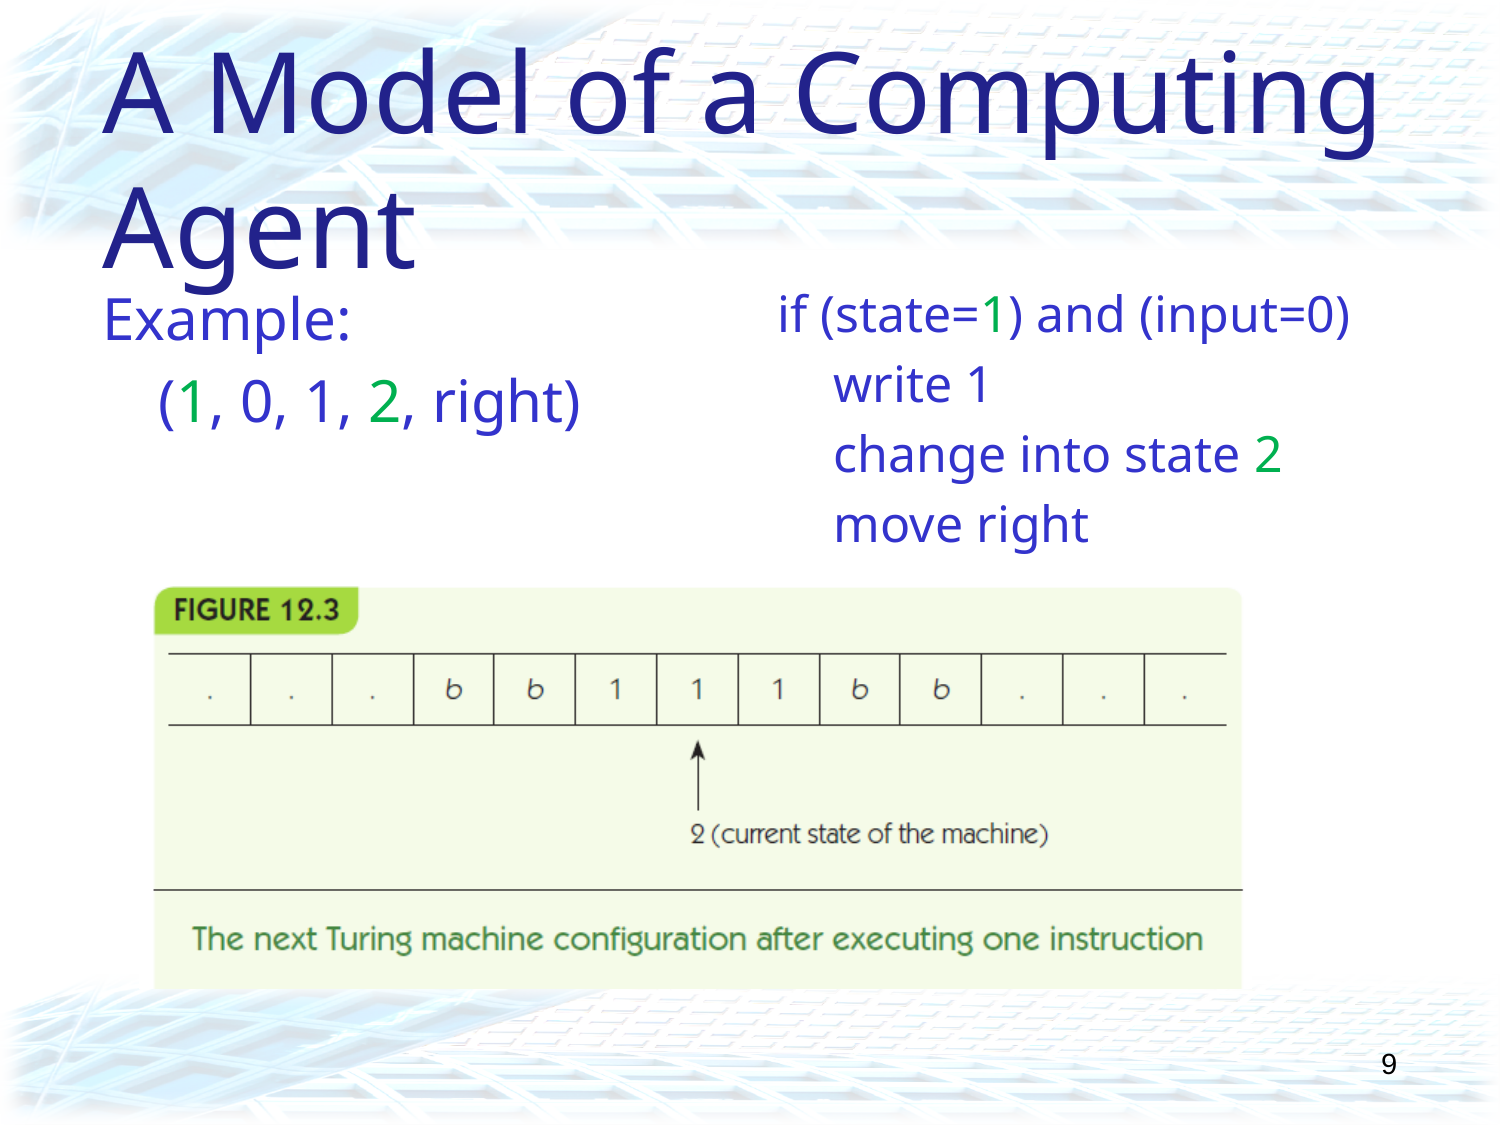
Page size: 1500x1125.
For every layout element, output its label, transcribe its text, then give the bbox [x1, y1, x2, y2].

slide_number 9 [1074, 1037, 1413, 1101]
list if (state=1) and (input=0) write 1 change into state 2 move right [762, 275, 1413, 563]
title A Model of a Computing Agent [87, 62, 1413, 250]
picture [139, 574, 1253, 989]
list Example: (1, 0, 1, 2, right) [87, 275, 738, 563]
